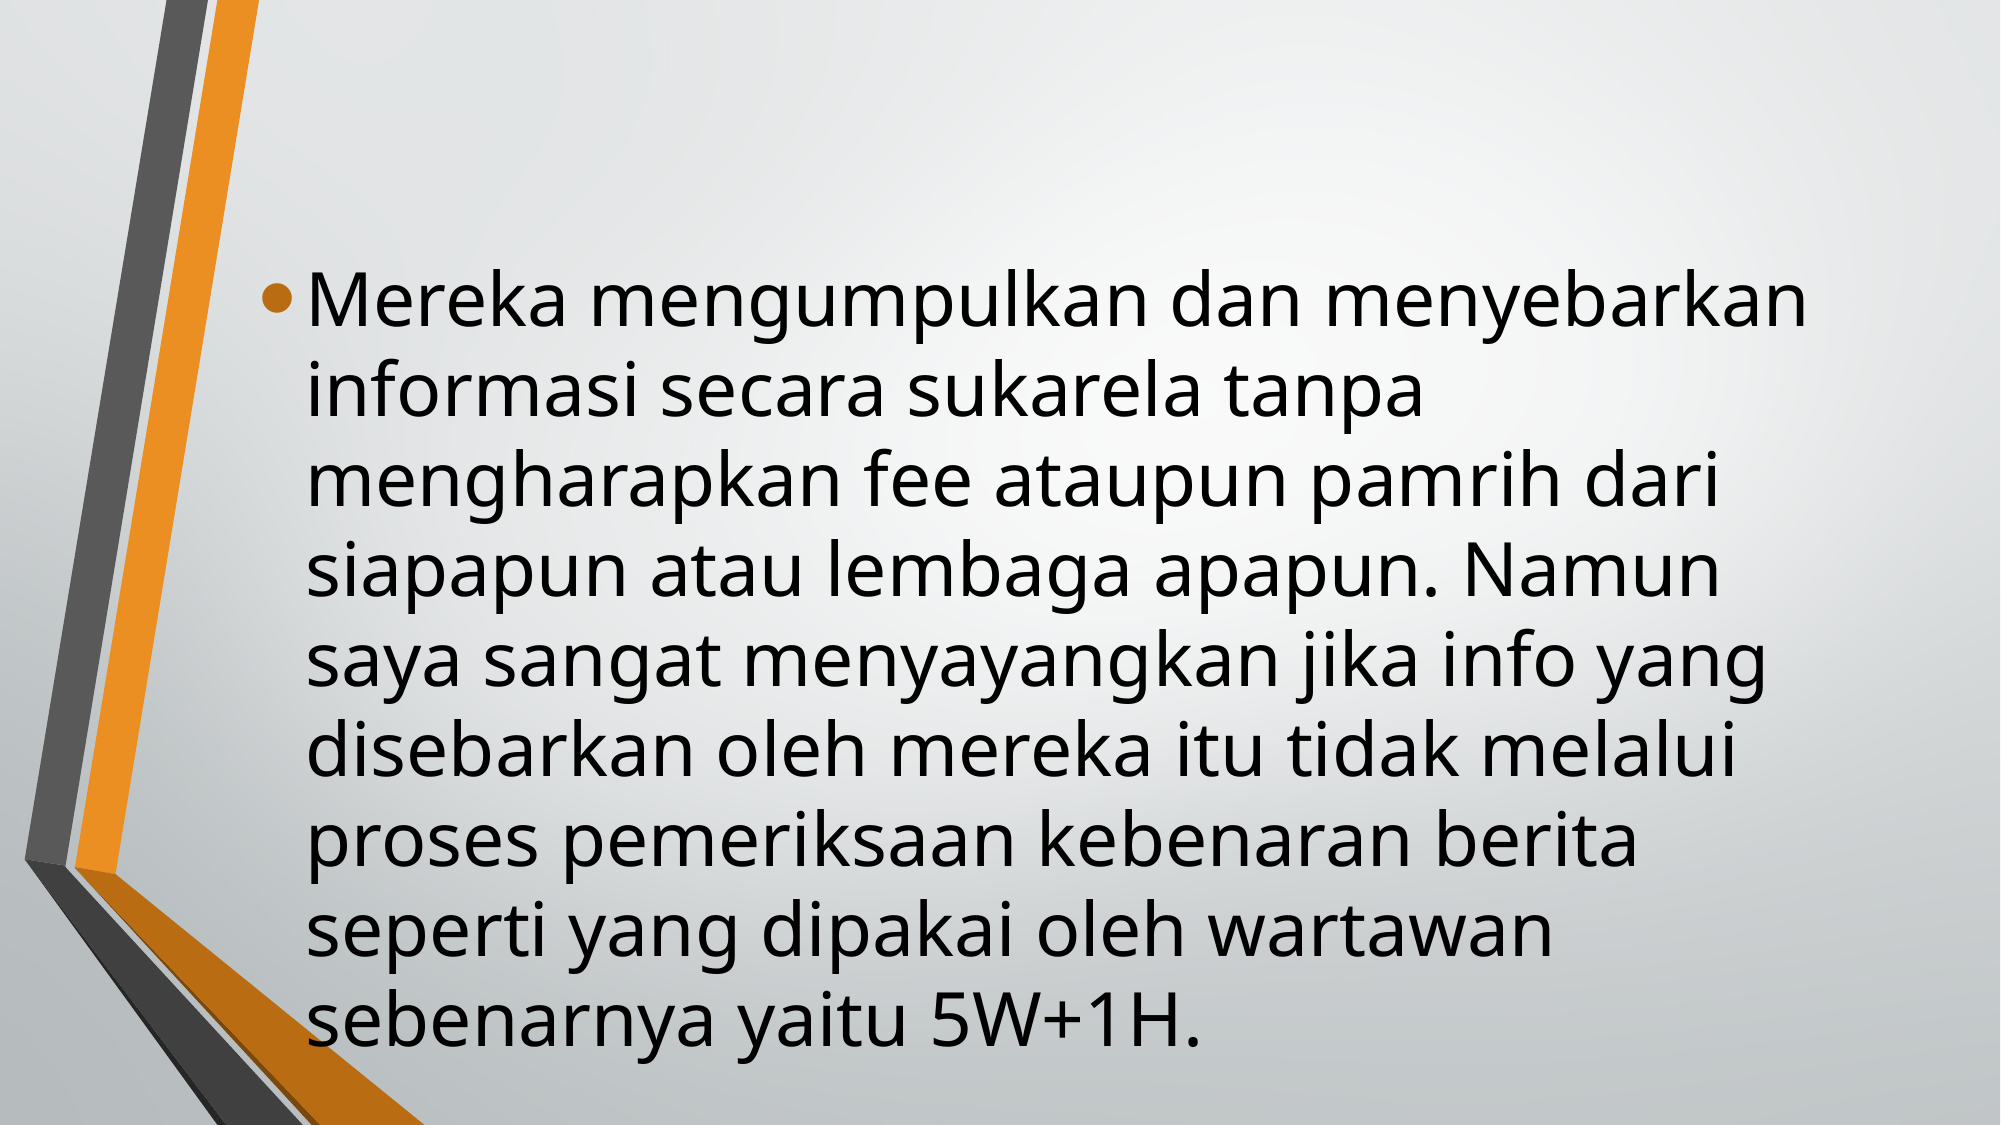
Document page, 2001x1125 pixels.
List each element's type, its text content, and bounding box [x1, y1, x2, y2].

list Mereka mengumpulkan dan menyebarkan informasi secara sukarela tanpa mengharapkan fee ataupun pamrih dari siapapun atau lembaga apapun. Namun saya sangat menyayangkan jika info yang disebarkan oleh mereka itu tidak melalui proses pemeriksaan kebenaran berita seperti yang dipakai oleh wartawan sebenarnya yaitu 5W+1H. [243, 400, 1887, 914]
